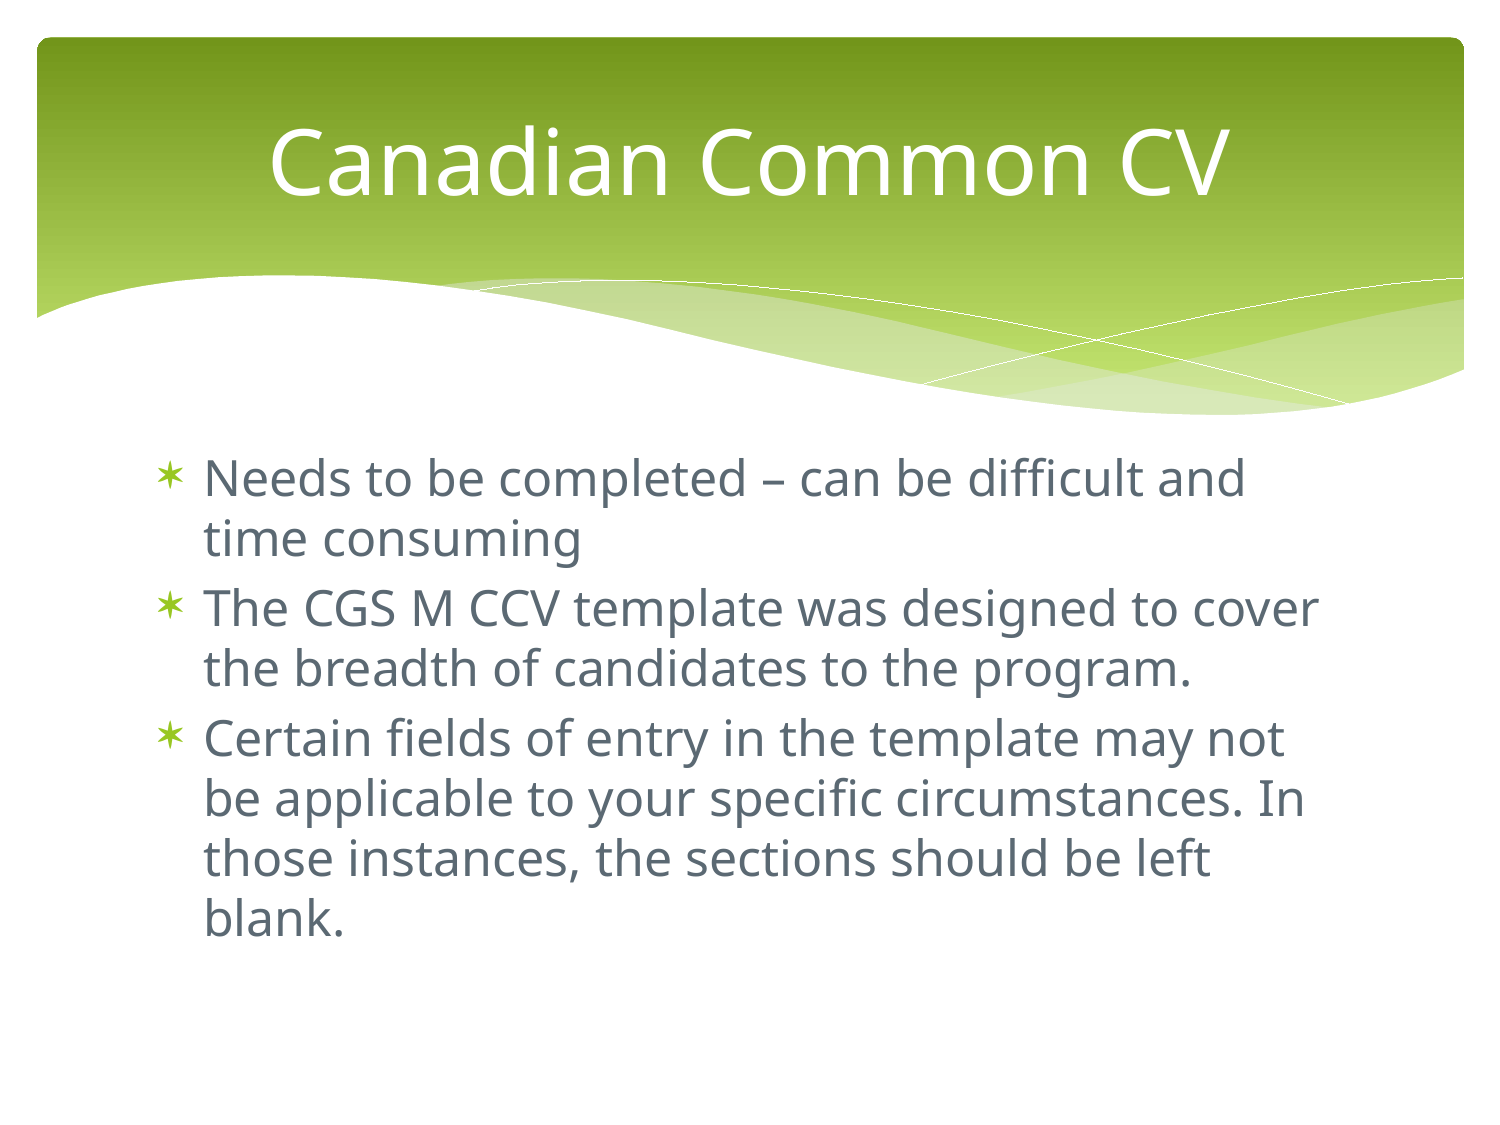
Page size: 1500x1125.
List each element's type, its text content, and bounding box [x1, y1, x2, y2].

title Canadian Common CV [75, 55, 1425, 261]
list Needs to be completed – can be difficult and time consuming The CGS M CCV template was designed to cover the breadth of candidates to the program. Certain fields of entry in the template may not be applicable to your specific circumstances. In those instances, the sections should be left blank. [143, 438, 1359, 1005]
